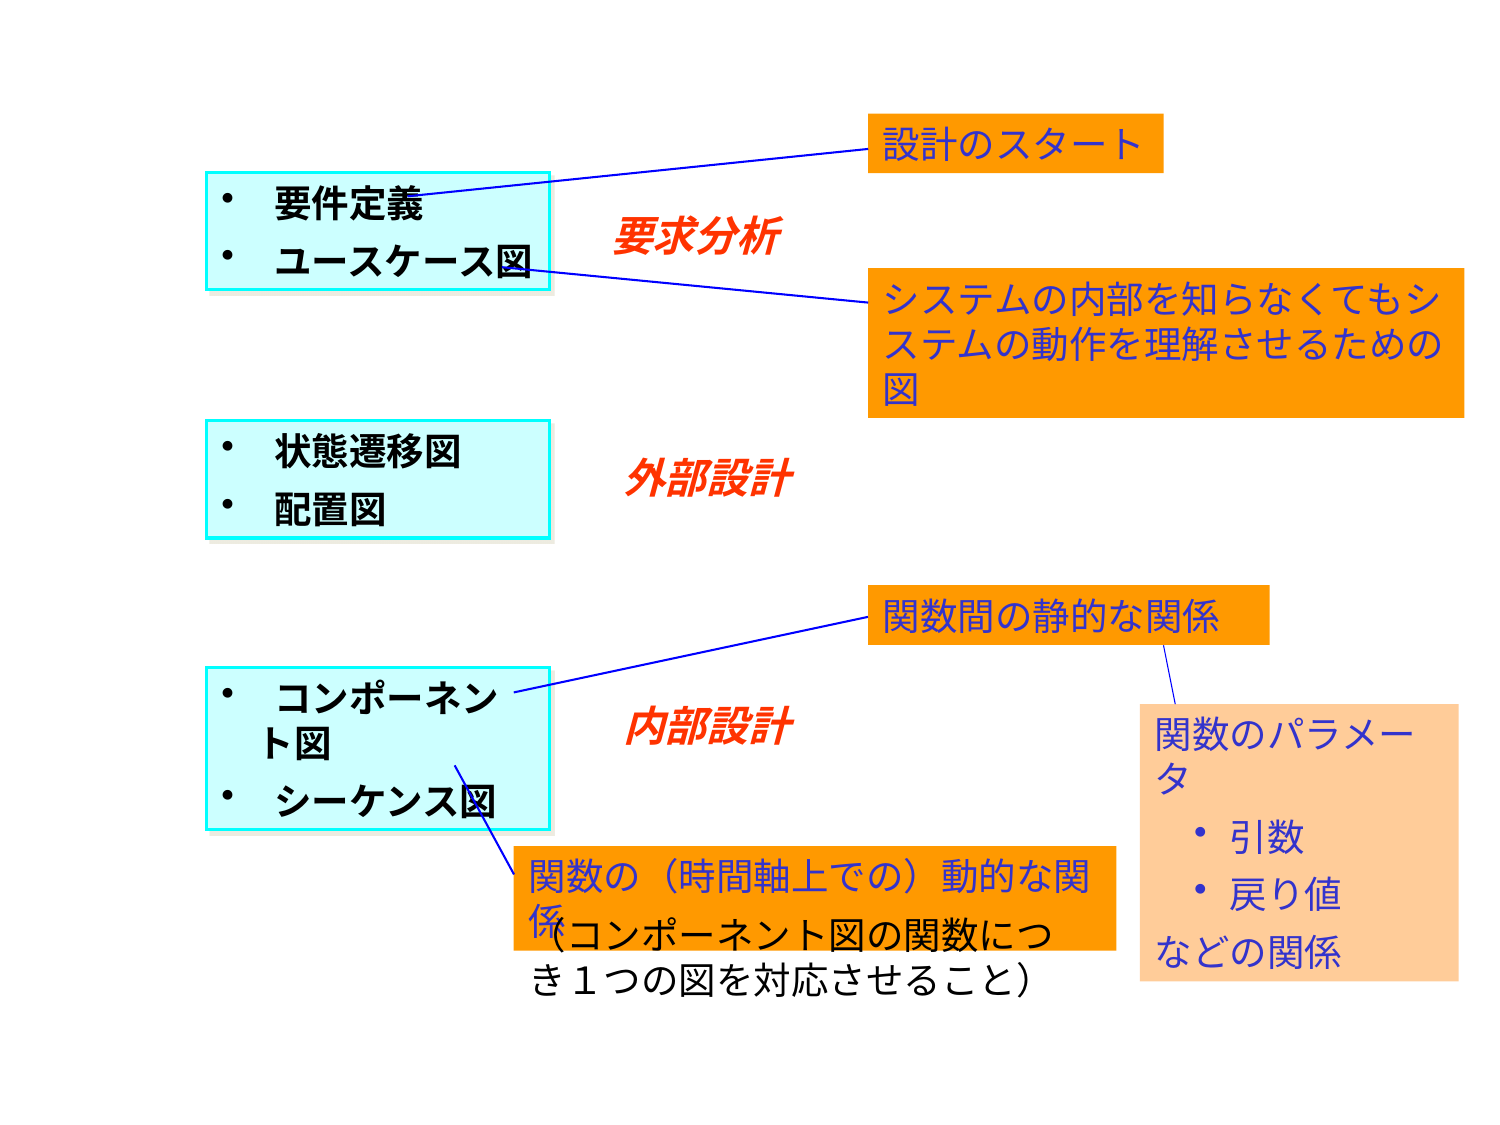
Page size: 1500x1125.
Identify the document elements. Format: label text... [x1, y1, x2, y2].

text_box （コンポーネント図の関数につき１つの図を対応させること） [513, 904, 1105, 1010]
text_box 関数の（時間軸上での）動的な関係 [513, 846, 1117, 951]
text_box 要求分析 [596, 202, 809, 267]
text_box 関数のパラメータ 引数 戻り値 などの関係 [1139, 704, 1459, 982]
text_box 要件定義 ユースケース図 [206, 172, 550, 290]
text_box コンポーネント図 シーケンス図 [206, 667, 550, 830]
text_box 設計のスタート [868, 113, 1164, 174]
text_box システムの内部を知らなくてもシステムの動作を理解させるための図 [868, 268, 1465, 418]
text_box 関数間の静的な関係 [868, 585, 1270, 645]
text_box 内部設計 [608, 692, 821, 758]
text_box 状態遷移図 配置図 [206, 420, 550, 538]
text_box 外部設計 [608, 444, 821, 509]
